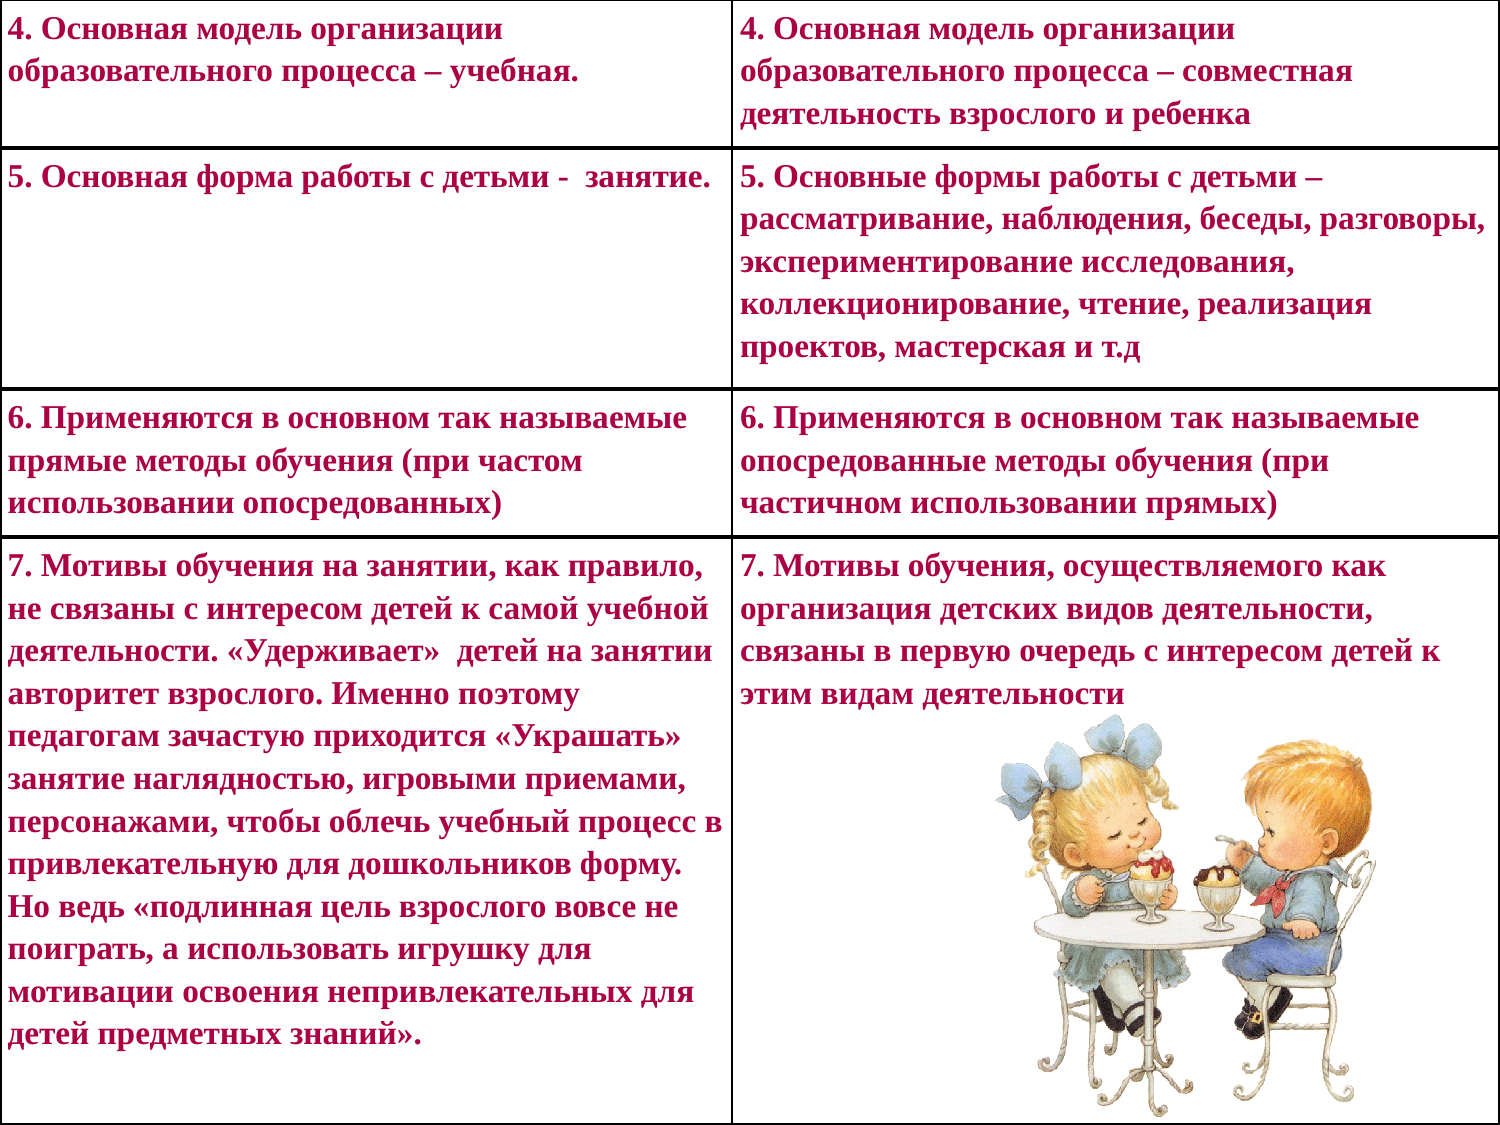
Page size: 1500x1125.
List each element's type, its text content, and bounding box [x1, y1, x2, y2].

table_header 4. Основная модель организации образовательного процесса – учебная. [2, 1, 731, 146]
table_header 4. Основная модель организации образовательного процесса – совместная деятельность взрослого и ребенка [733, 1, 1498, 146]
table_cell 6. Применяются в основном так называемые прямые методы обучения (при частом использовании опосредованных) [2, 391, 731, 535]
picture [985, 707, 1386, 1125]
table_cell 5. Основная форма работы с детьми - занятие. [2, 150, 731, 387]
table_cell 7. Мотивы обучения на занятии, как правило, не связаны с интересом детей к самой учебной деятельности. «Удерживает» детей на занятии авторитет взрослого. Именно поэтому педагогам зачастую приходится «Украшать» занятие наглядностью, игровыми приемами, персонажами, чтобы облечь учебный процесс в привлекательную для дошкольников форму. Но ведь «подлинная цель взрослого вовсе не поиграть, а использовать игрушку для мотивации освоения непривлекательных для детей предметных знаний». [2, 539, 731, 1123]
table_cell 6. Применяются в основном так называемые опосредованные методы обучения (при частичном использовании прямых) [733, 391, 1498, 535]
table_cell 5. Основные формы работы с детьми – рассматривание, наблюдения, беседы, разговоры, экспериментирование исследования, коллекционирование, чтение, реализация проектов, мастерская и т.д [733, 150, 1498, 387]
table_cell 7. Мотивы обучения, осуществляемого как организация детских видов деятельности, связаны в первую очередь с интересом детей к этим видам деятельности [733, 539, 1498, 1123]
